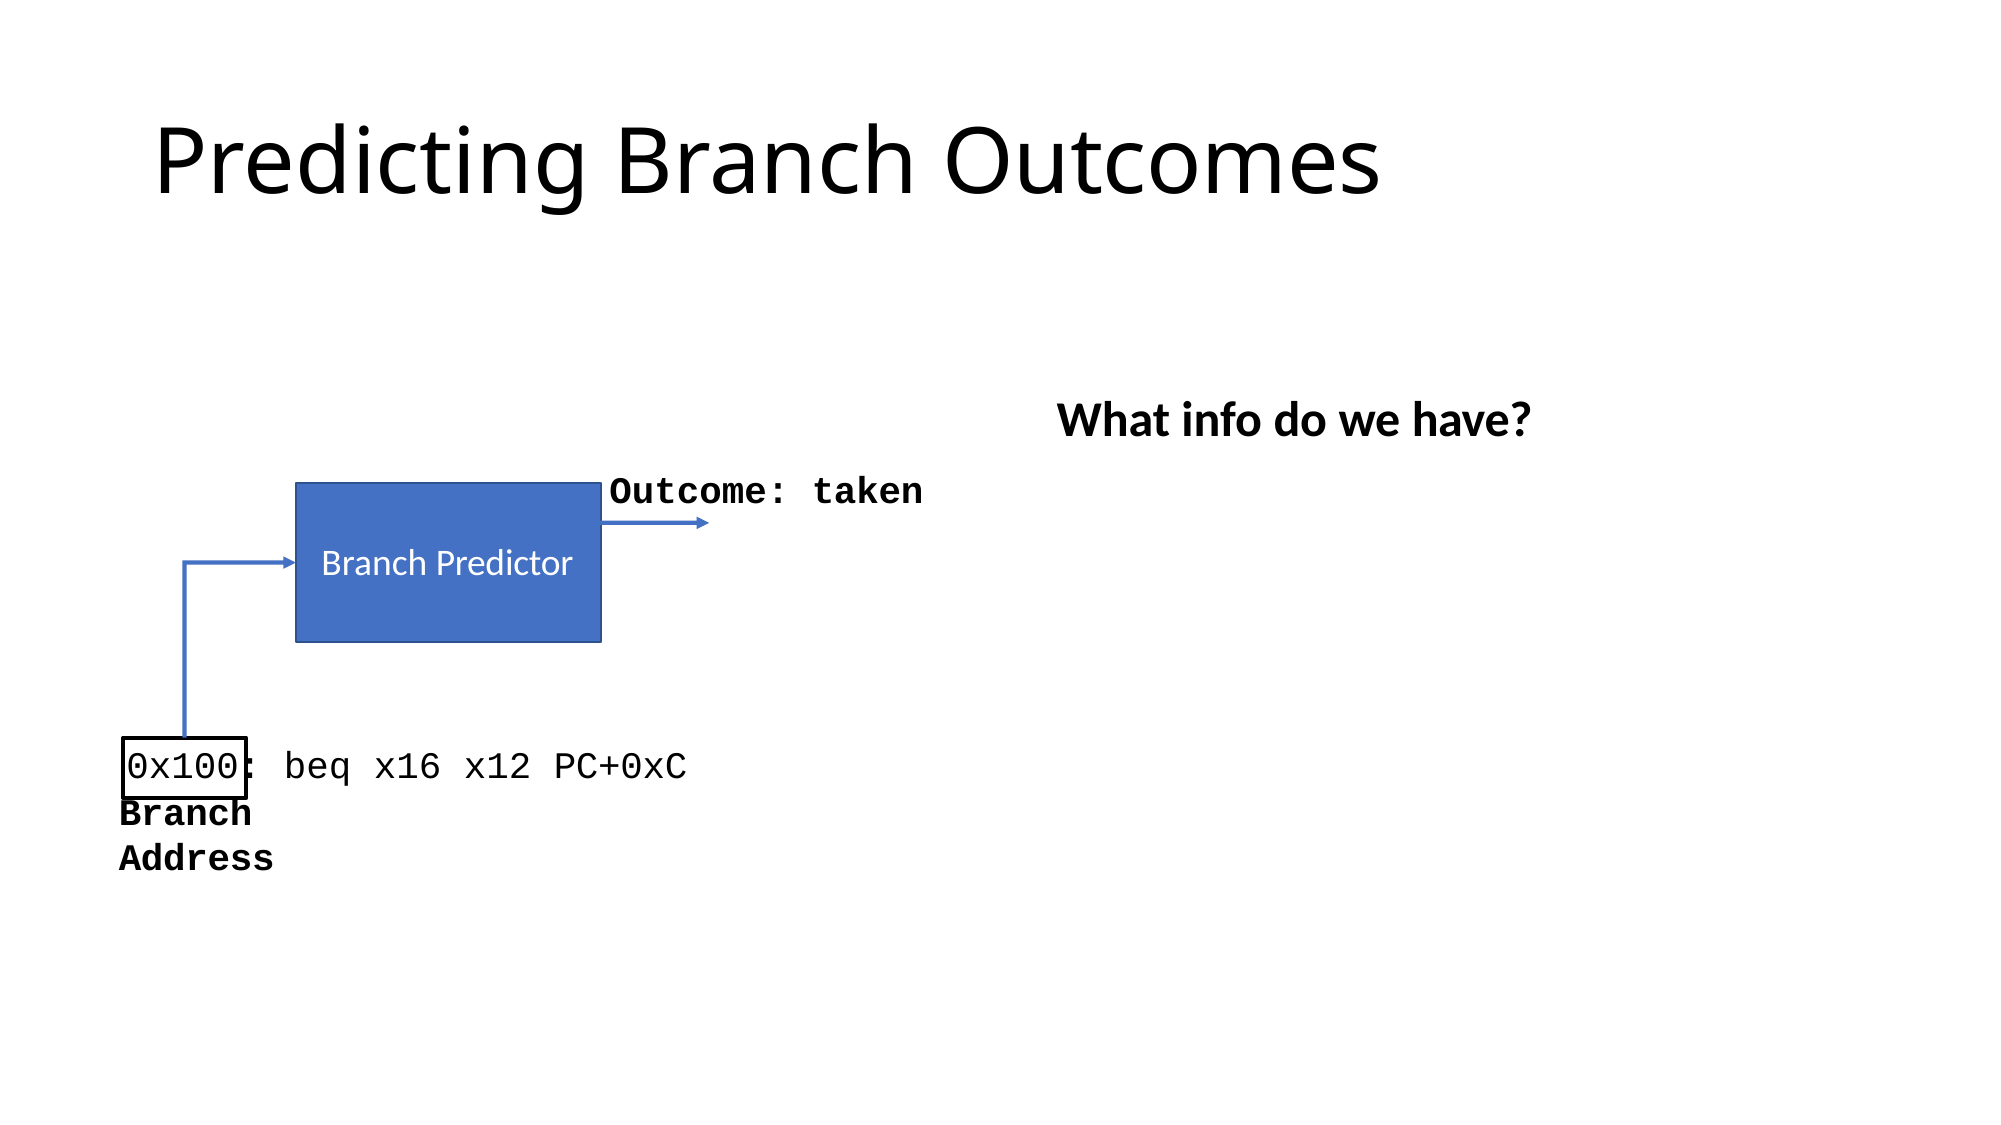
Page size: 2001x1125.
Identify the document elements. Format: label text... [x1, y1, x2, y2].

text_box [121, 481, 710, 801]
title Predicting Branch Outcomes [39, 32, 1961, 291]
list What info do we have? Outcome: taken Branch Predictor [150, 279, 1848, 1025]
text_box 0x100: beq x16 x12 PC+0xC Branch Address [116, 804, 150, 878]
